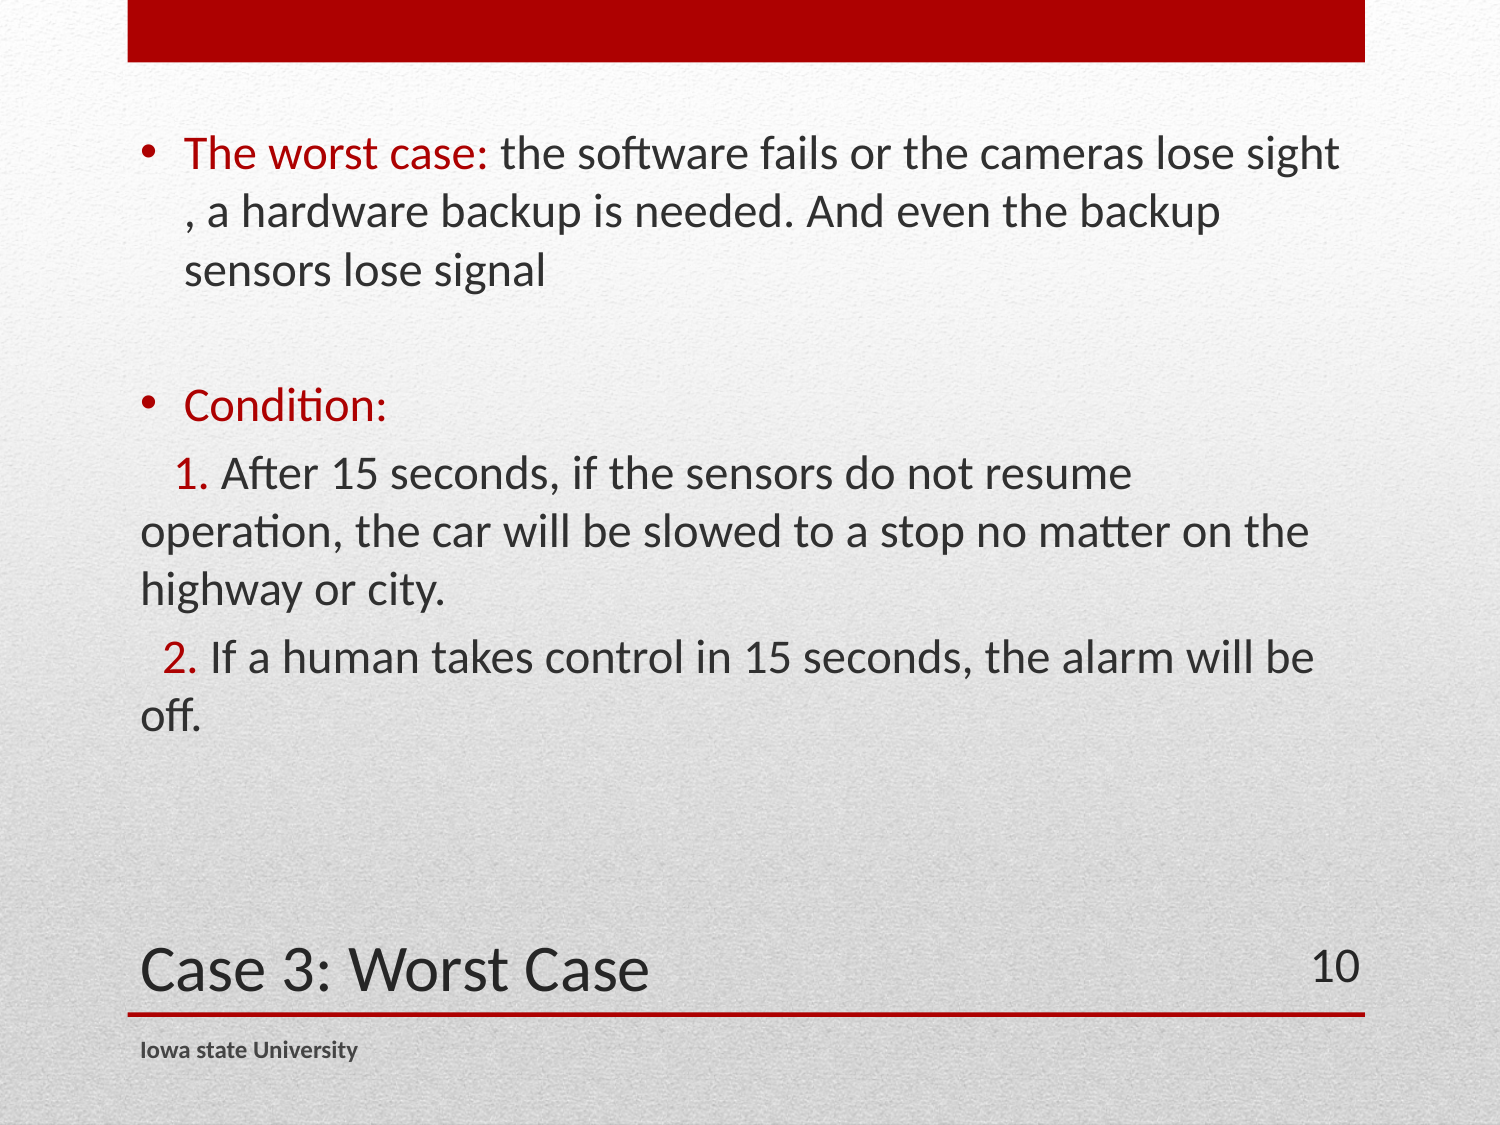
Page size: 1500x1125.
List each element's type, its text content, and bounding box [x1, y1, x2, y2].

list The worst case: the software fails or the cameras lose sight , a hardware backup is needed. And even the backup sensors lose signal Condition: 1. After 15 seconds, if the sensors do not resume operation, the car will be slowed to a stop no matter on the highway or city. 2. If a human takes control in 15 seconds, the alarm will be off. [125, 112, 1363, 750]
title Case 3: Worst Case [125, 750, 1238, 1013]
footer Iowa state University [125, 1018, 925, 1079]
slide_number 10 [1250, 933, 1375, 993]
